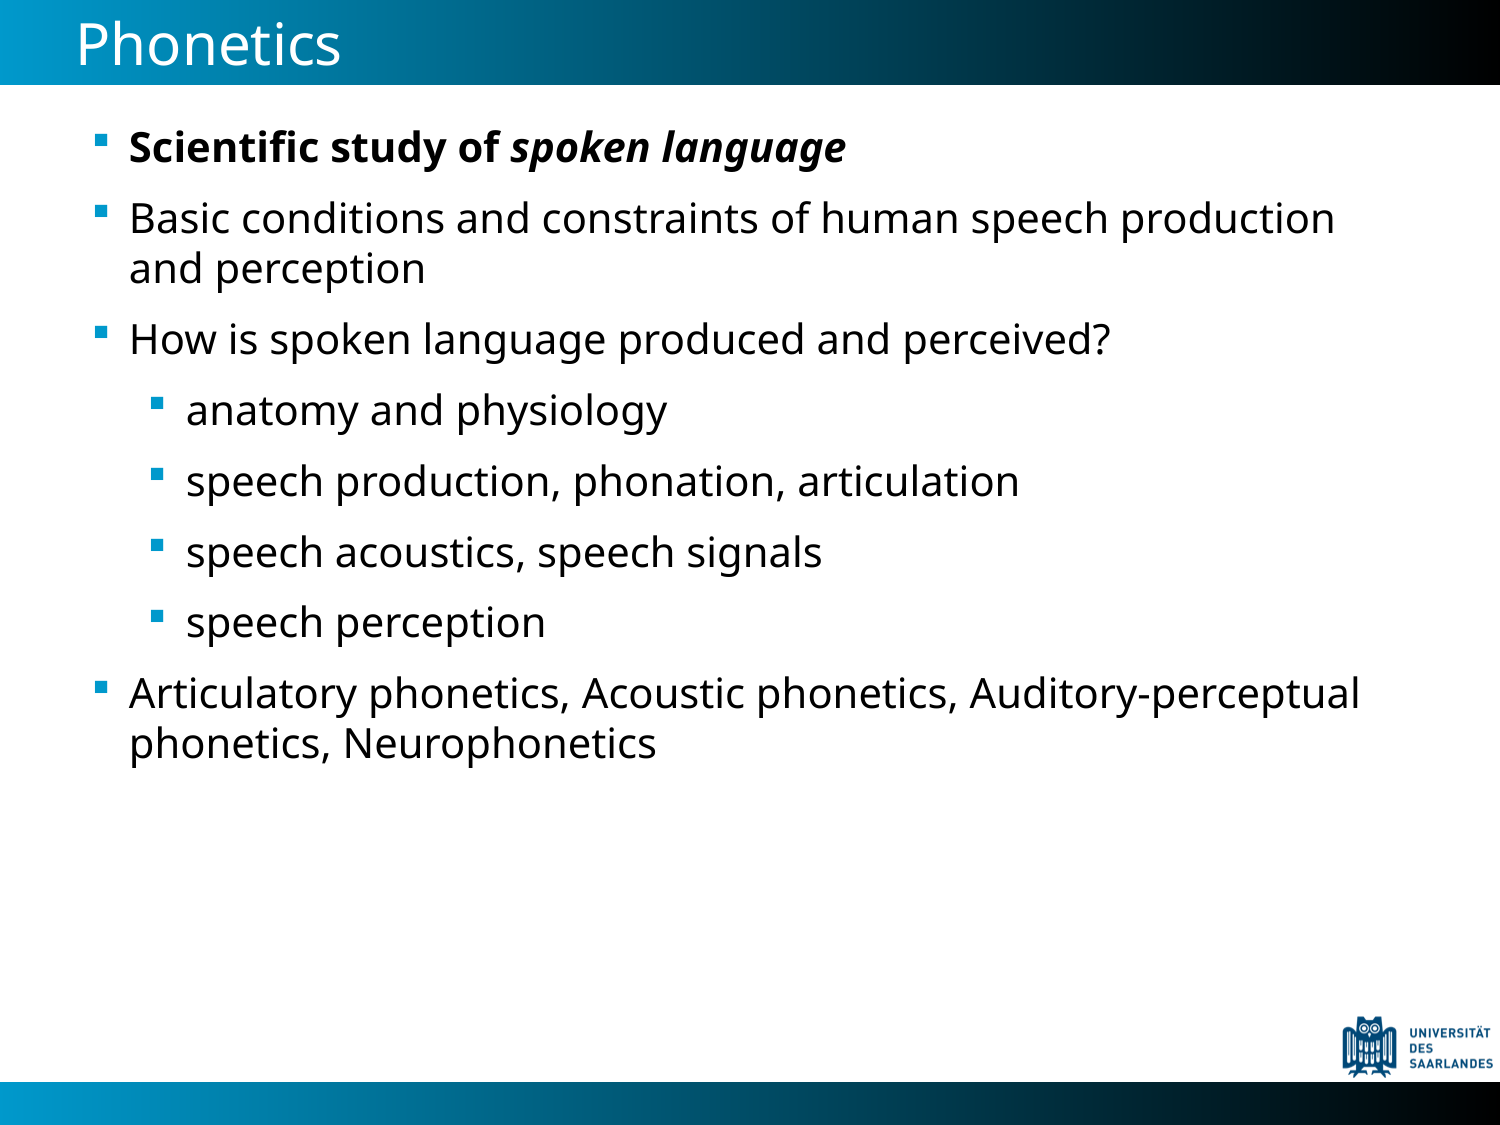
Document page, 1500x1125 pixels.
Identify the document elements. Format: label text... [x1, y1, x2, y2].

text_box Phonetics [0, 0, 1500, 85]
picture [1333, 1011, 1500, 1082]
text_box [0, 1082, 1500, 1125]
text_box Scientific study of spoken language Basic conditions and constraints of human speech production and perception How is spoken language produced and perceived? anatomy and physiology speech production, phonation, articulation speech acoustics, speech signals speech perception Articulatory phonetics, Acoustic phonetics, Auditory-perceptual phonetics, Neurophonetics [76, 113, 1437, 775]
